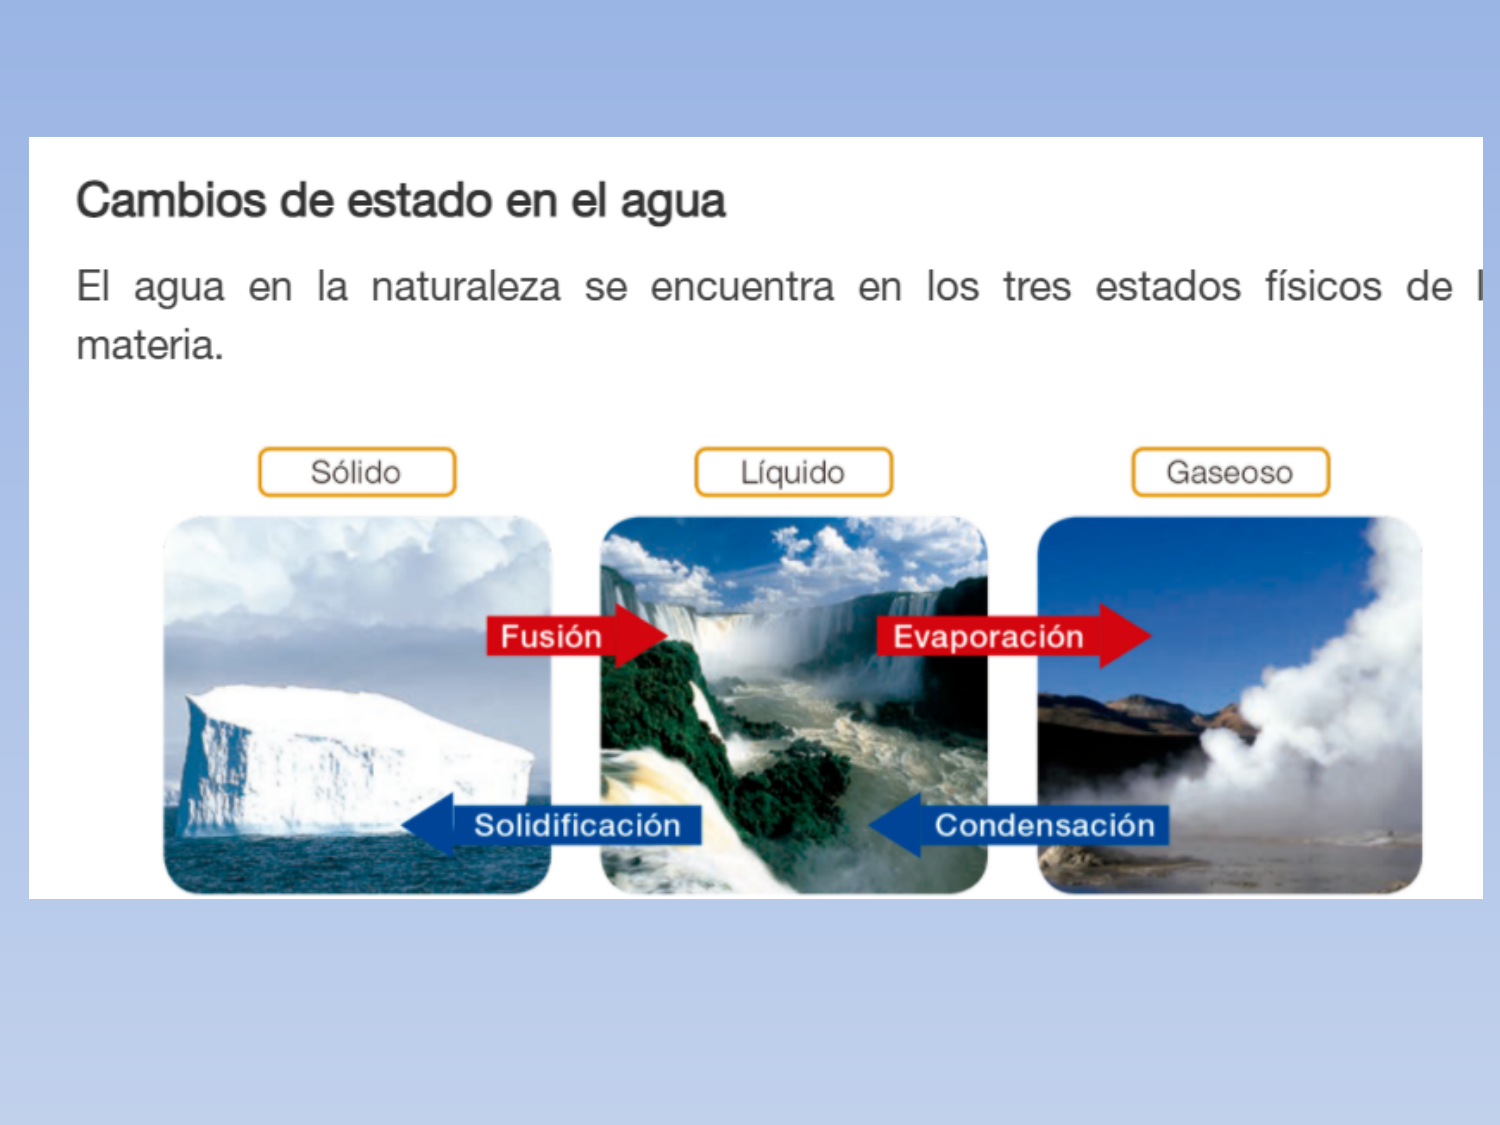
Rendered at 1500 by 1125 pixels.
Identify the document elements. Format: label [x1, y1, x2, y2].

picture [29, 136, 1483, 900]
